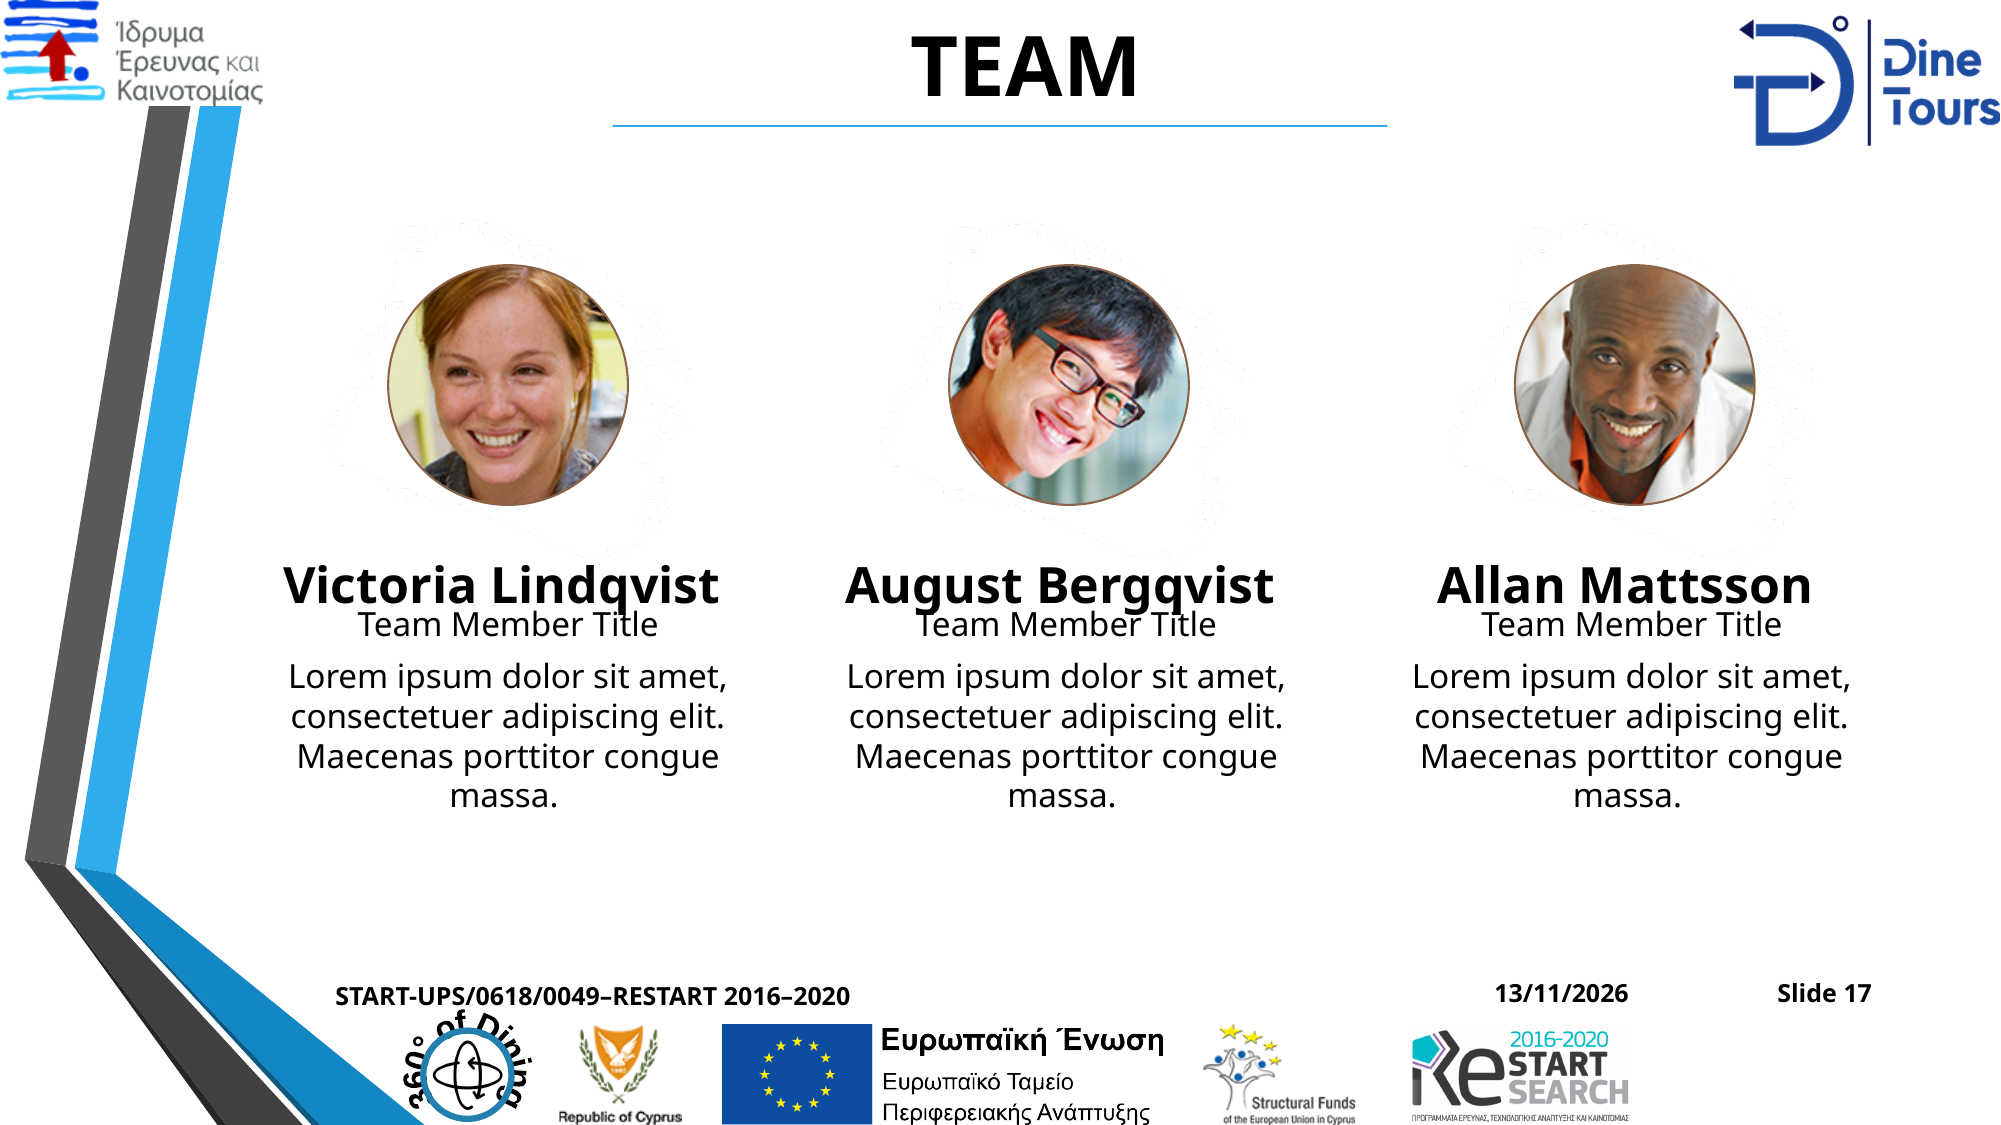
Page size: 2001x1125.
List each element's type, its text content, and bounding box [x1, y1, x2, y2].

list Lorem ipsum dolor sit amet, consectetuer adipiscing elit. Maecenas porttitor congue massa. [1376, 647, 1888, 867]
list Team Member Title [1377, 608, 1887, 643]
list Team Member Title [811, 608, 1322, 643]
slide_number Slide 17 [1692, 964, 1887, 1025]
list Allan Mattsson [1377, 545, 1887, 608]
picture [948, 264, 1190, 506]
list Lorem ipsum dolor sit amet, consectetuer adipiscing elit. Maecenas porttitor congue massa. [252, 647, 765, 867]
footer START-UPS/0618/0049–RESTART 2016–2020 [320, 965, 1431, 1025]
picture [1410, 1024, 1632, 1125]
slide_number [1448, 965, 1675, 1025]
picture [558, 1025, 682, 1125]
picture [1514, 264, 1755, 506]
list Lorem ipsum dolor sit amet, consectetuer adipiscing elit. Maecenas porttitor congue massa. [810, 647, 1323, 867]
picture [722, 1025, 1163, 1125]
list Victoria Lindqvist [253, 545, 764, 608]
picture [1734, 0, 2000, 160]
list August Bergqvist [811, 545, 1322, 608]
picture [0, 0, 263, 107]
picture [387, 264, 629, 506]
list Team Member Title [253, 608, 764, 643]
picture [1202, 1025, 1370, 1125]
title TEAM [290, 5, 1763, 121]
